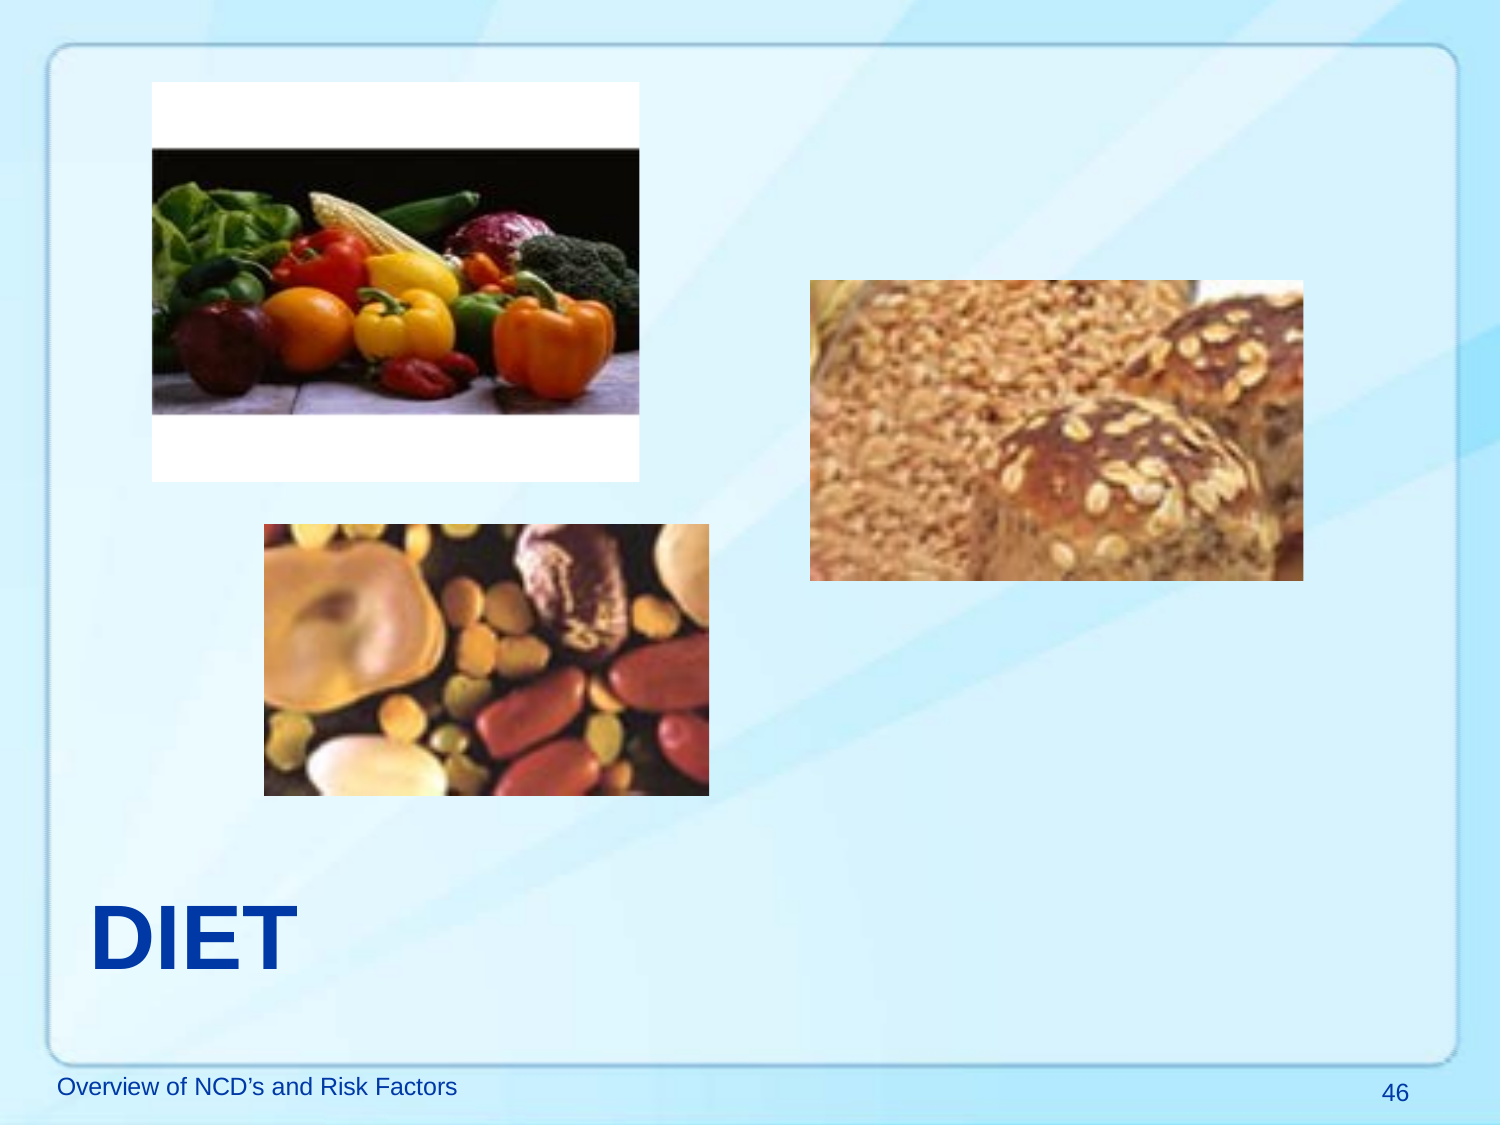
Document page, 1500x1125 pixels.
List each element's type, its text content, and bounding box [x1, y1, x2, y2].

text_box [810, 280, 1304, 581]
picture [0, 0, 1500, 1125]
text_box [151, 82, 640, 483]
text_box DIET [87, 876, 301, 989]
slide_number 46 [1377, 1076, 1414, 1125]
footer Overview of NCD’s and Risk Factors [54, 1071, 464, 1125]
text_box [264, 524, 710, 796]
